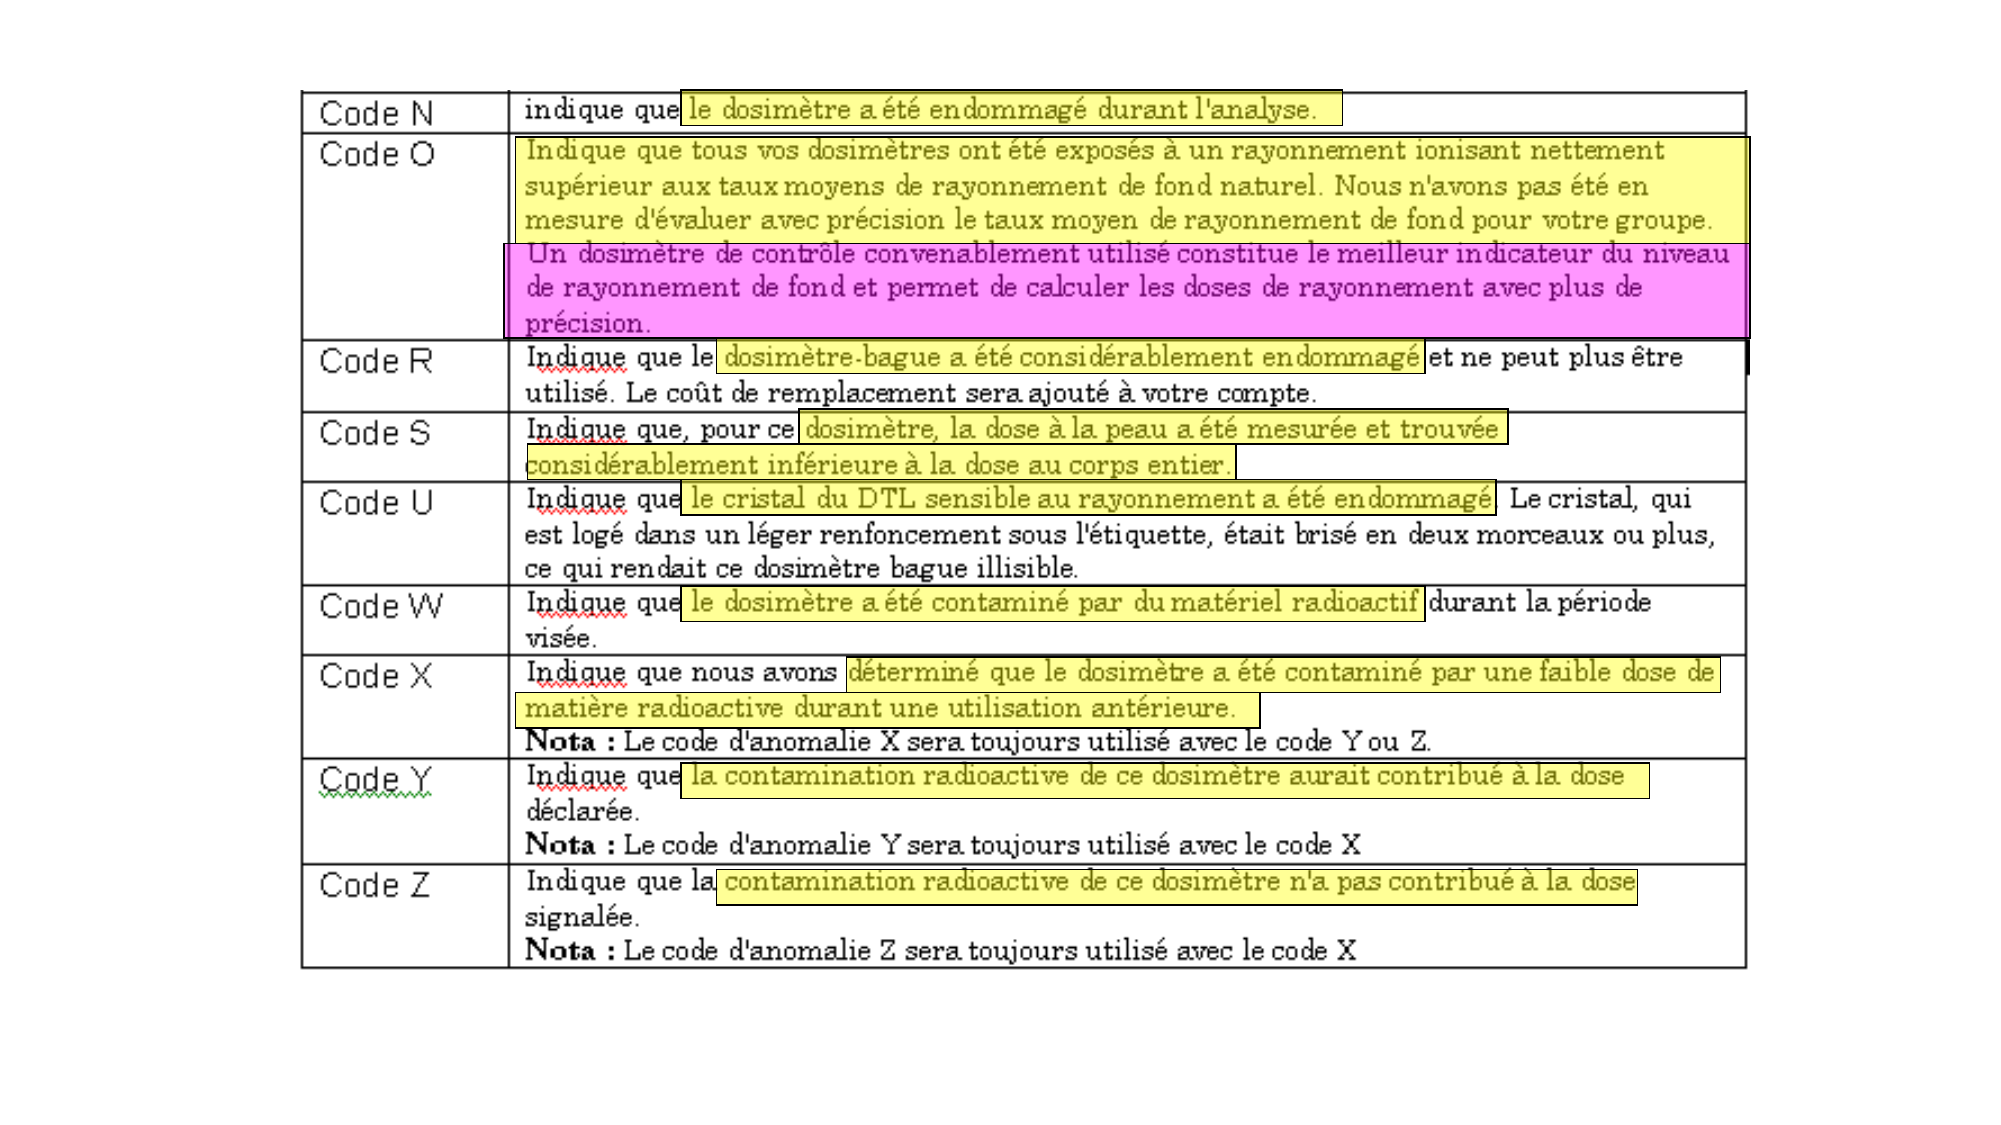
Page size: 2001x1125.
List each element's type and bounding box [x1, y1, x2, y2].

picture [297, 90, 1750, 974]
